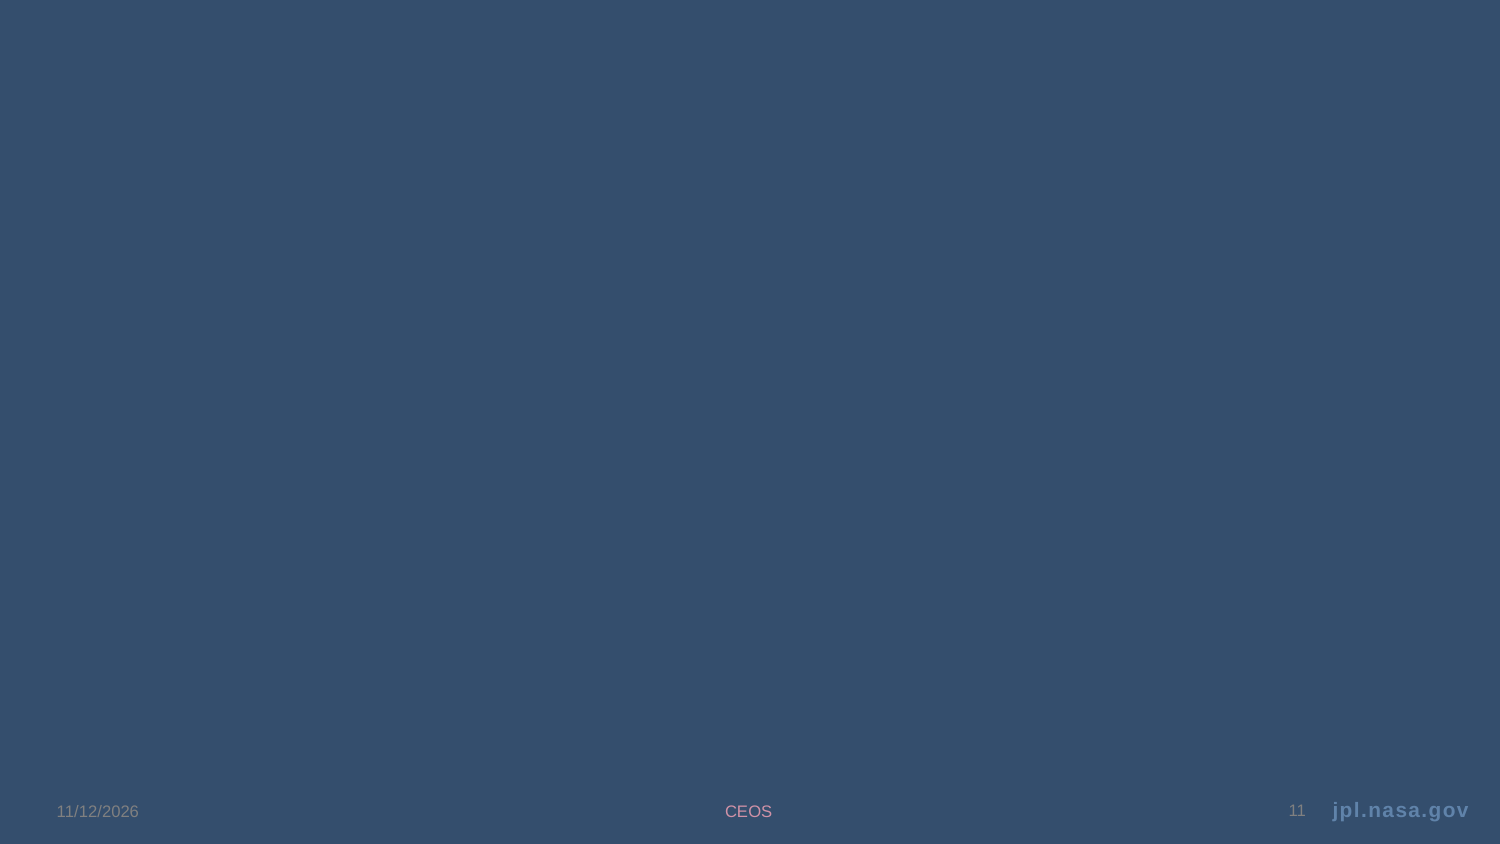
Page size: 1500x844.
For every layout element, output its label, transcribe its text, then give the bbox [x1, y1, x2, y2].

footer CEOS [275, 787, 1222, 833]
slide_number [41, 787, 275, 833]
slide_number 11 [1222, 787, 1322, 833]
